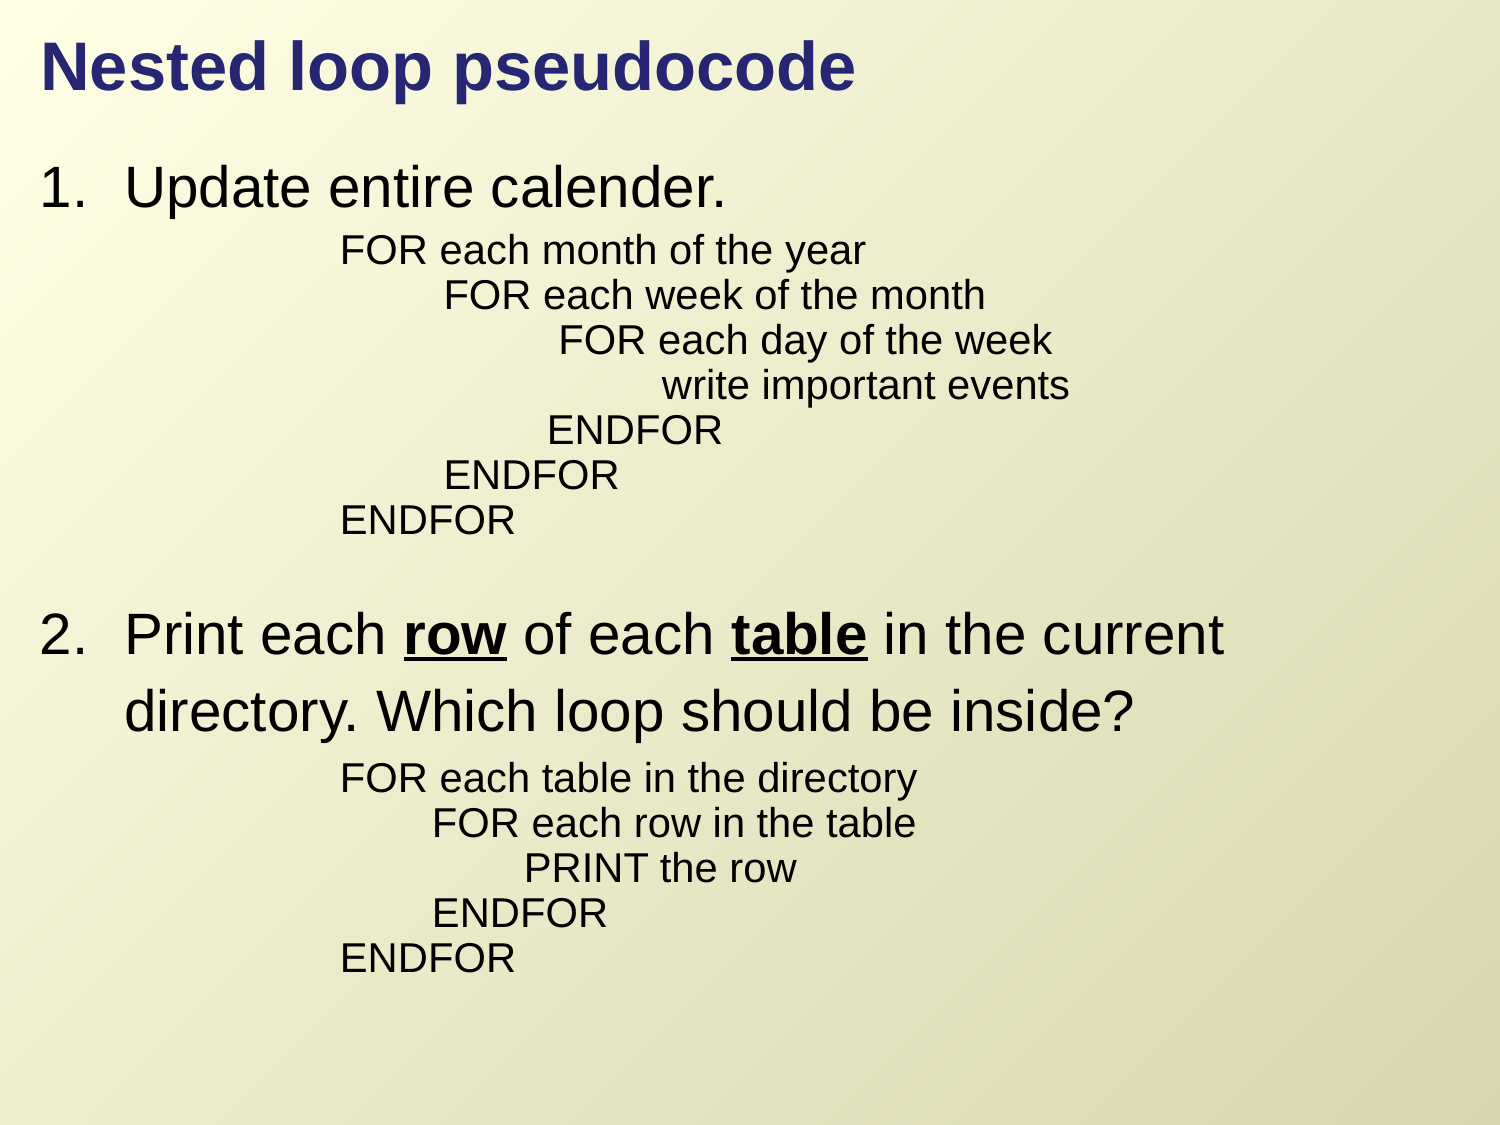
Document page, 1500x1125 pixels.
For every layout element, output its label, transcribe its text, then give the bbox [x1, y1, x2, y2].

title Nested loop pseudocode [25, 24, 1339, 101]
list Update entire calender. FOR each month of the year FOR each week of the month FOR each day of the week write important events ENDFOR ENDFOR ENDFOR Print each row of each table in the current directory. Which loop should be inside? FOR each table in the directory FOR each row in the table PRINT the row ENDFOR ENDFOR [24, 149, 1450, 1125]
